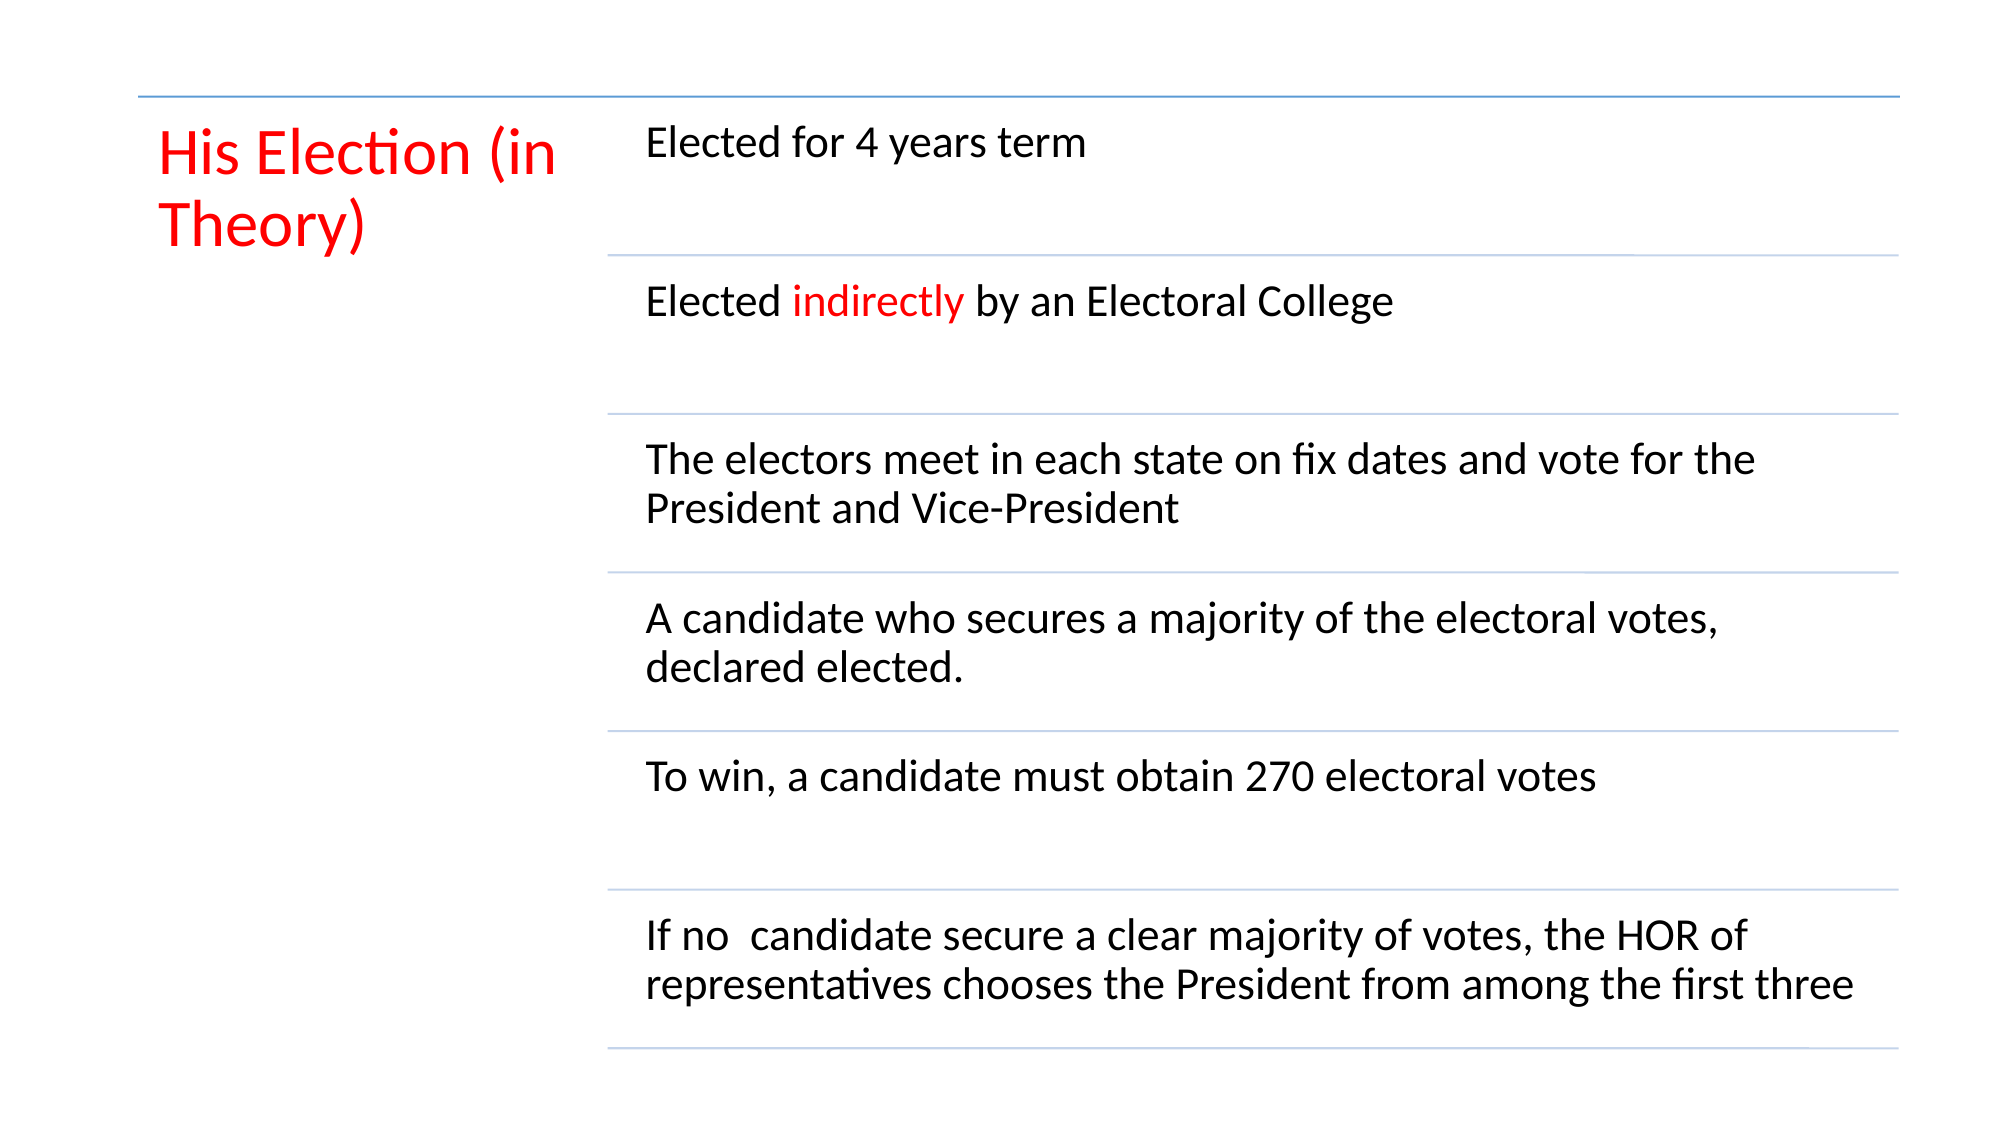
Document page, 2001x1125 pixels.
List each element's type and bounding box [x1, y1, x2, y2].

text_box [138, 96, 1900, 1056]
